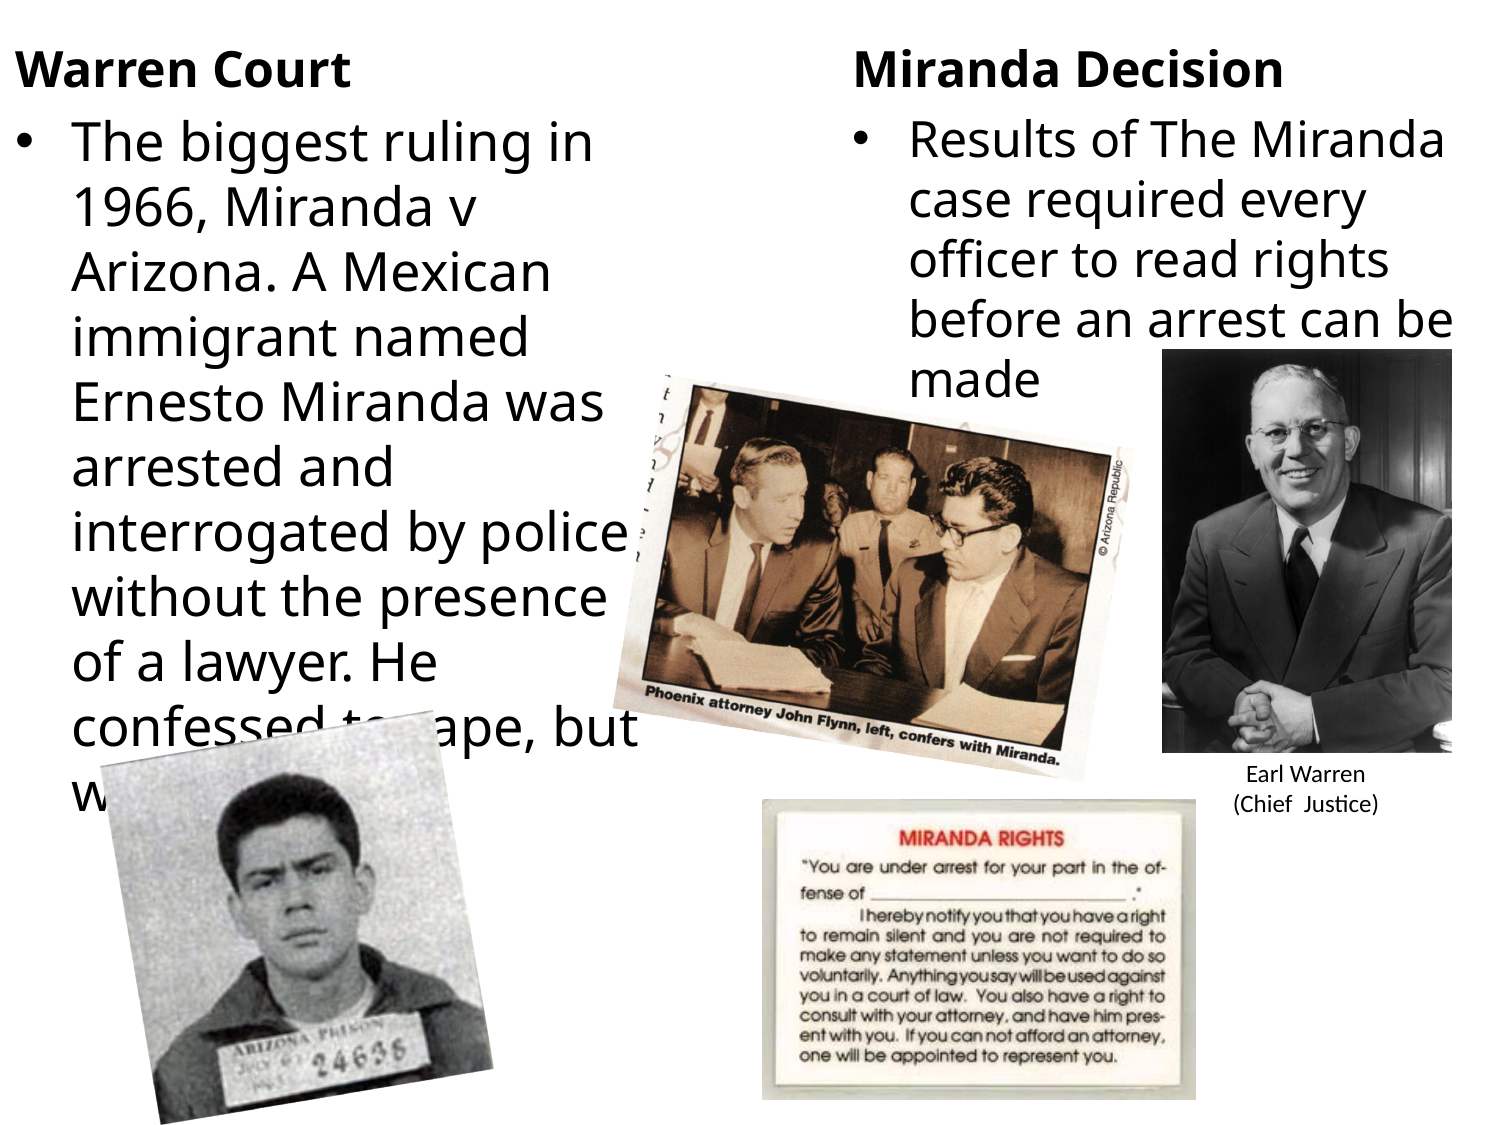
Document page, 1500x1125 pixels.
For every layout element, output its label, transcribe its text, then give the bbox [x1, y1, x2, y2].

picture [101, 711, 493, 1124]
list Miranda Decision [836, 0, 1500, 99]
text_box Earl Warren (Chief Justice) [1149, 749, 1463, 825]
list The biggest ruling in 1966, Miranda v Arizona. A Mexican immigrant named Ernesto Miranda was arrested and interrogated by police without the presence of a lawyer. He confessed to rape, but was released [0, 99, 663, 749]
list Results of The Miranda case required every officer to read rights before an arrest can be made [836, 99, 1500, 749]
picture [613, 375, 1135, 782]
list Warren Court [0, 0, 663, 99]
picture [1162, 349, 1453, 753]
picture [762, 799, 1196, 1101]
